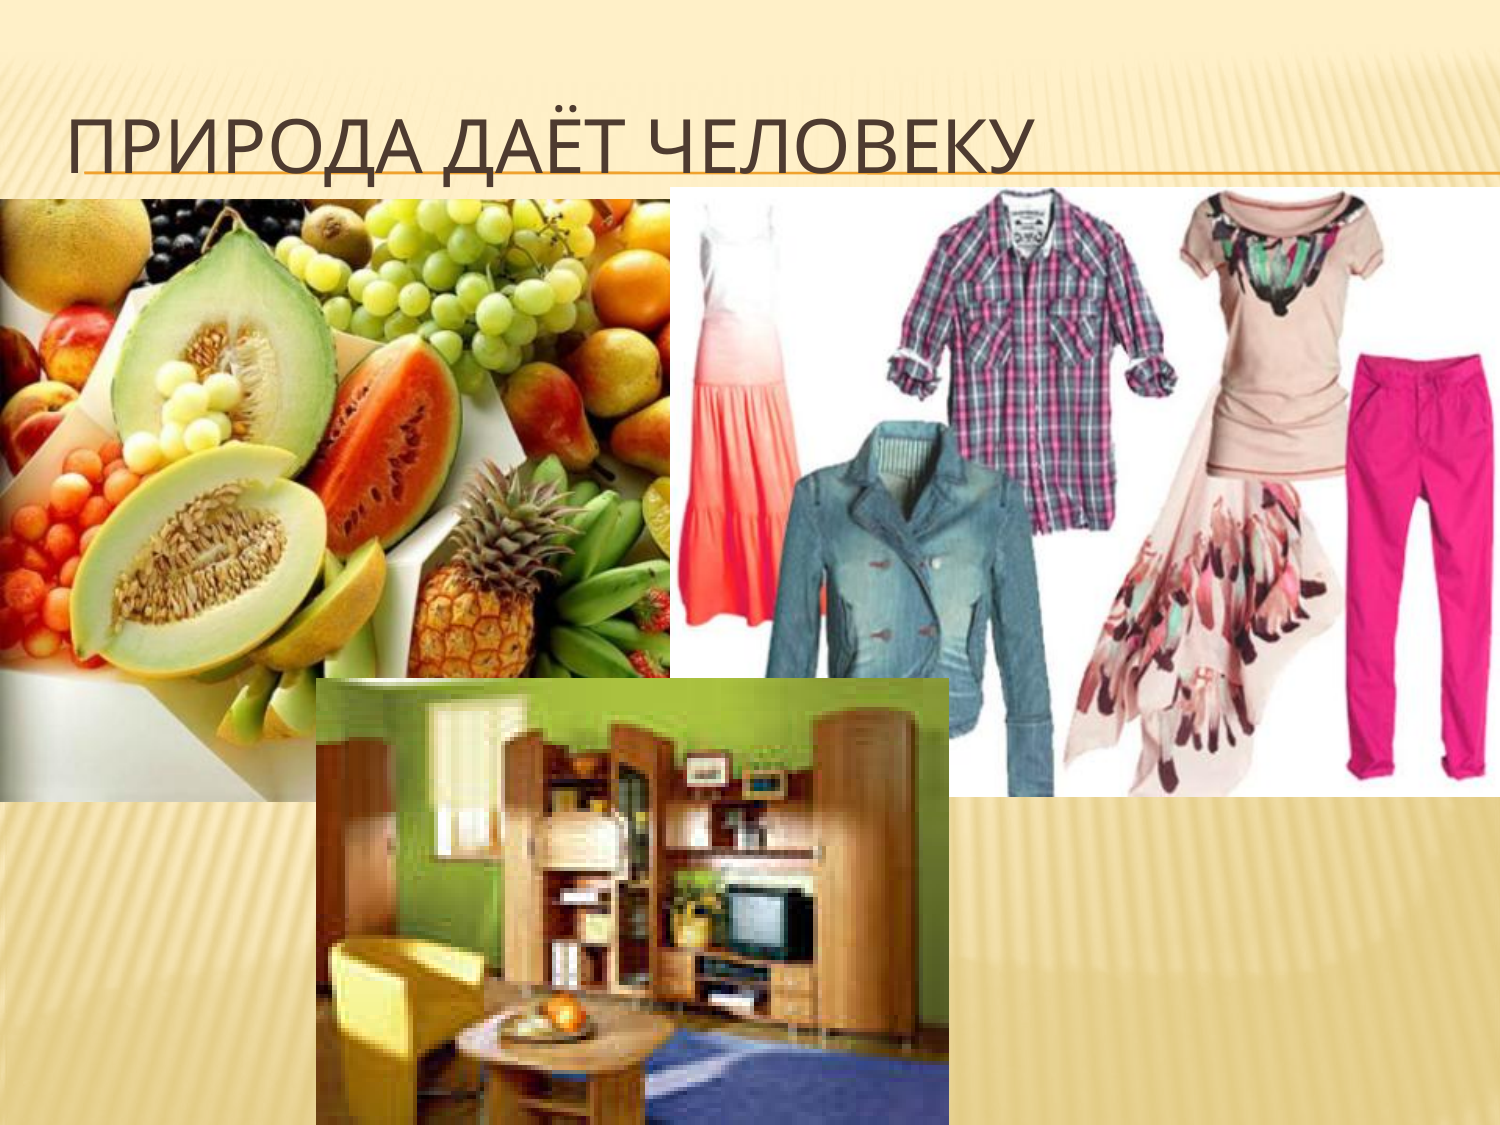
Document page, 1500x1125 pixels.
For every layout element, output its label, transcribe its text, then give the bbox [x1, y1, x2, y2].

title Природа даёт человеку [49, 75, 1475, 197]
picture [0, 187, 1500, 1125]
